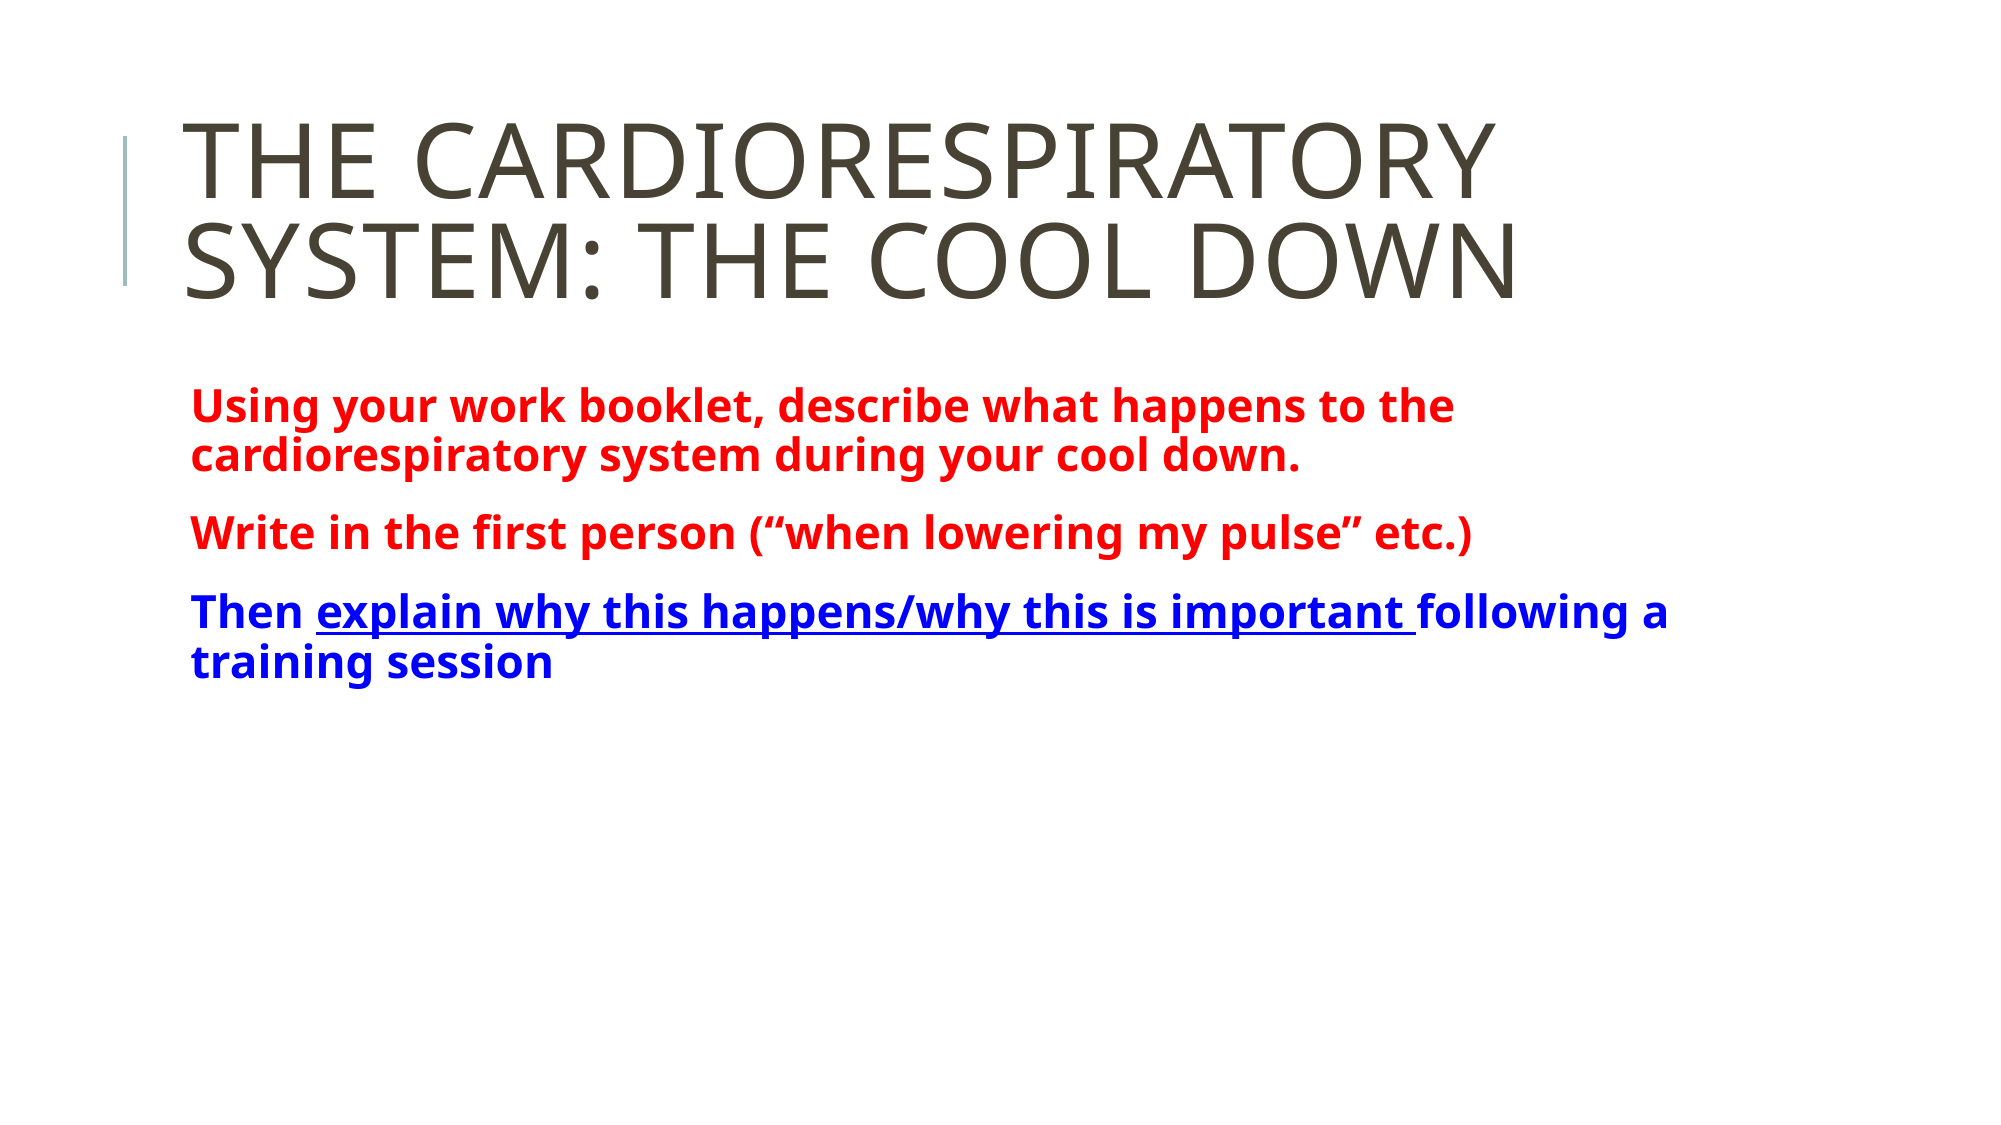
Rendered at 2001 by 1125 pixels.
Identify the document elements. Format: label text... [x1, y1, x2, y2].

title The cardiorespiratory system: the cool down [168, 96, 1857, 342]
list Using your work booklet, describe what happens to the cardiorespiratory system during your cool down. Write in the first person (“when lowering my pulse” etc.) Then explain why this happens/why this is important following a training session [168, 375, 1763, 1035]
